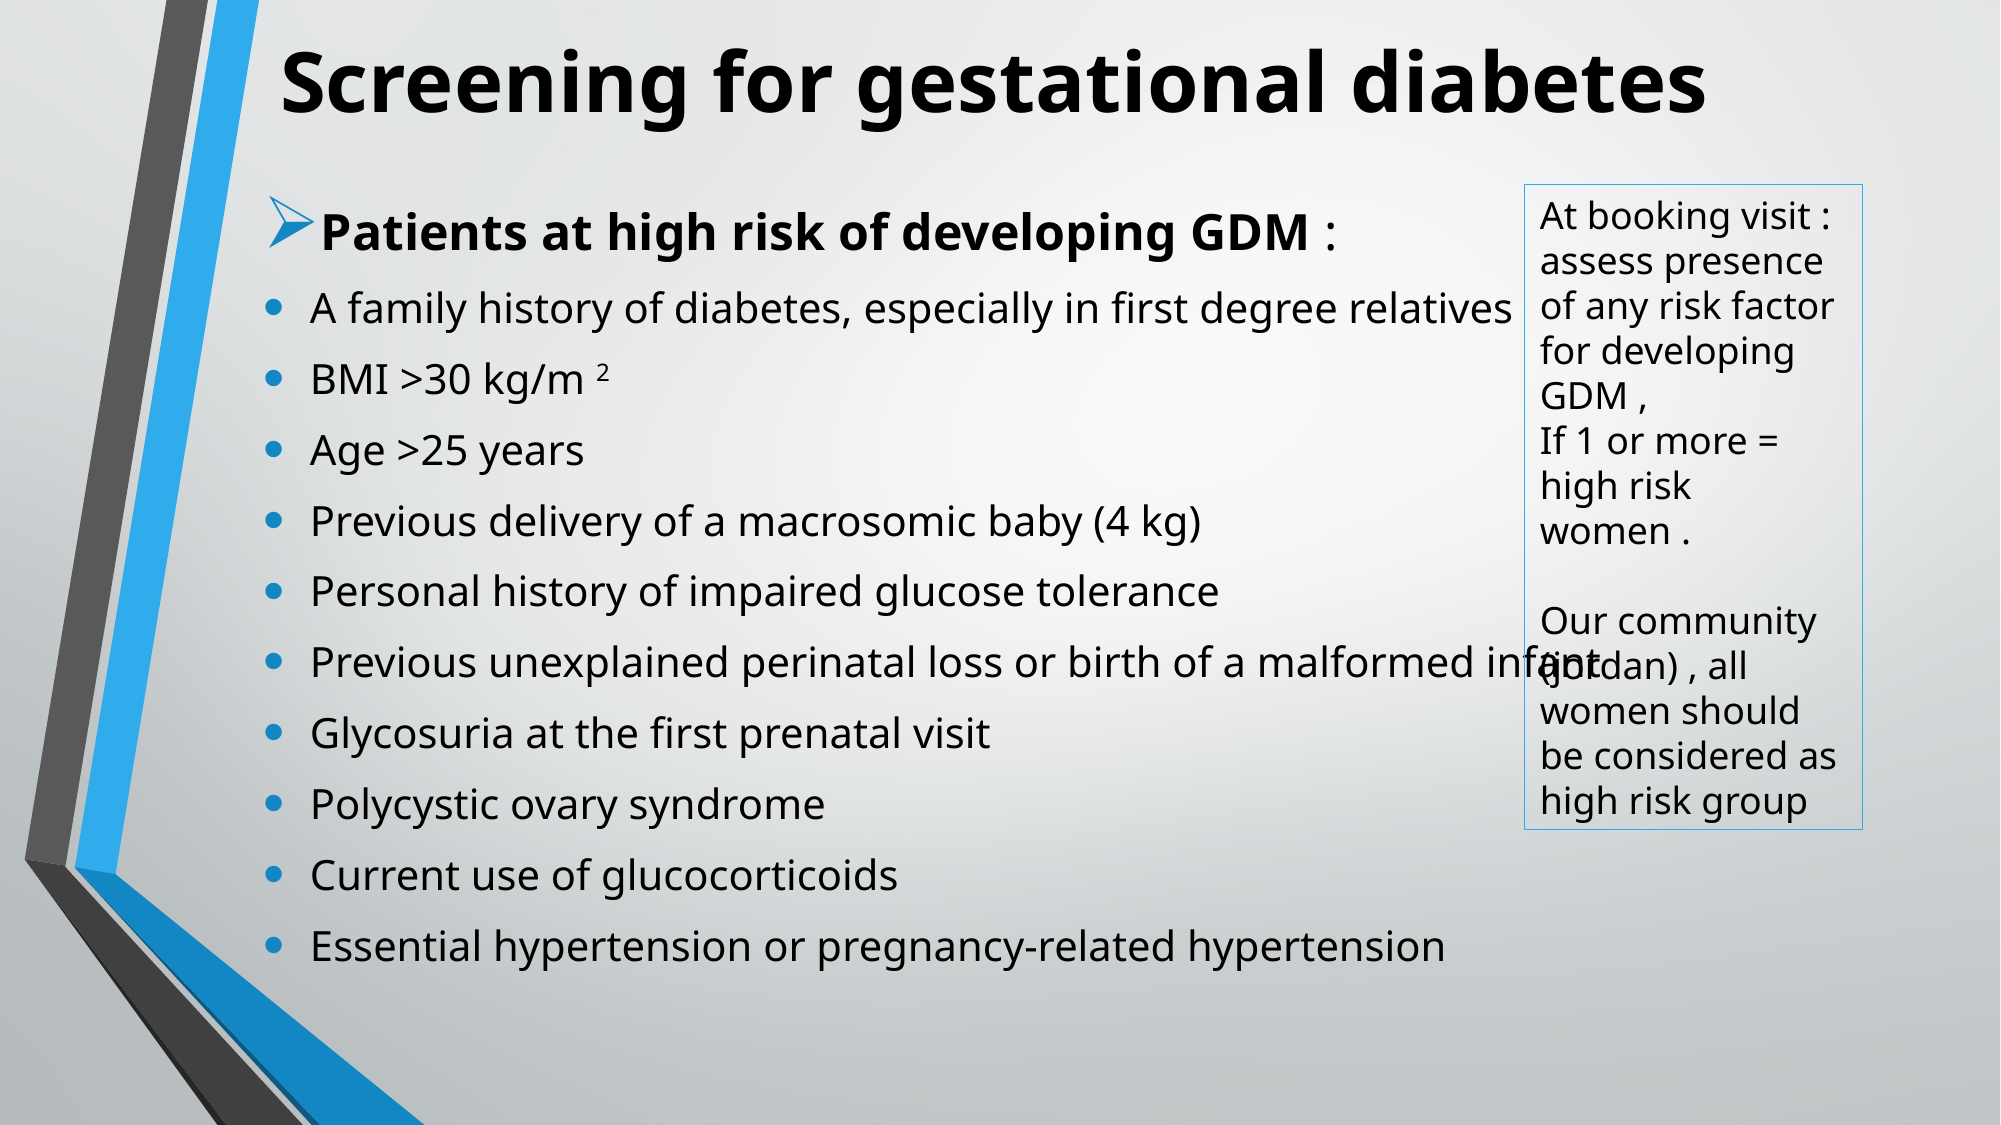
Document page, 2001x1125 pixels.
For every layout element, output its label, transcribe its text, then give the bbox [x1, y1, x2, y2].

text_box At booking visit : assess presence of any risk factor for developing GDM , If 1 or more = high risk women . Our community (jordan) , all women should be considered as high risk group [1524, 184, 1863, 830]
title Screening for gestational diabetes [265, 23, 1863, 136]
list Patients at high risk of developing GDM : A family history of diabetes, especially in first degree relatives BMI >30 kg/m 2 Age >25 years Previous delivery of a macrosomic baby (4 kg) Personal history of impaired glucose tolerance Previous unexplained perinatal loss or birth of a malformed infant Glycosuria at the first prenatal visit Polycystic ovary syndrome Current use of glucocorticoids Essential hypertension or pregnancy-related hypertension [247, 156, 1863, 1014]
